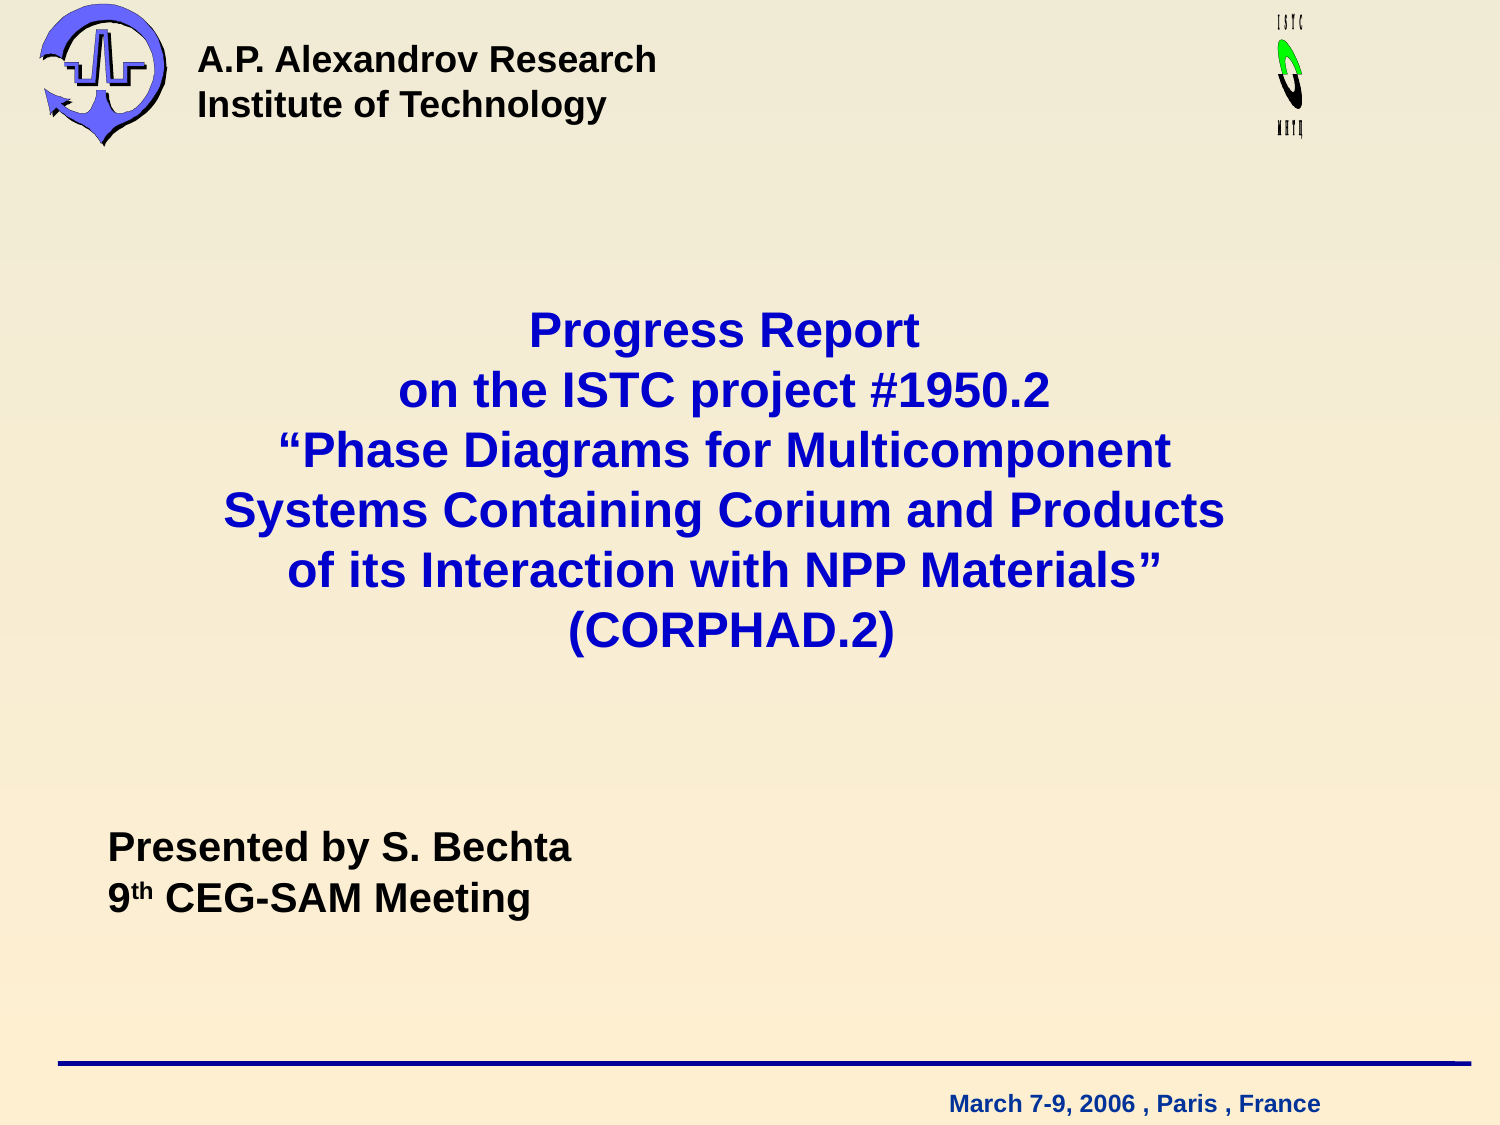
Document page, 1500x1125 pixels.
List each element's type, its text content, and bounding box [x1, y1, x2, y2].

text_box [35, 0, 171, 151]
title Progress Report on the ISTC project #1950.2 “Phase Diagrams for Multicomponent Systems Containing Corium and Products of its Interaction with NPP Materials” (CORPHAD.2) [94, 443, 1370, 631]
text_box A.P. Alexandrov Research Institute of Technology [182, 27, 774, 133]
text_box Presented by S. Bechta 9th CEG-SAM Meeting [92, 729, 1325, 1017]
picture [1274, 0, 1460, 155]
